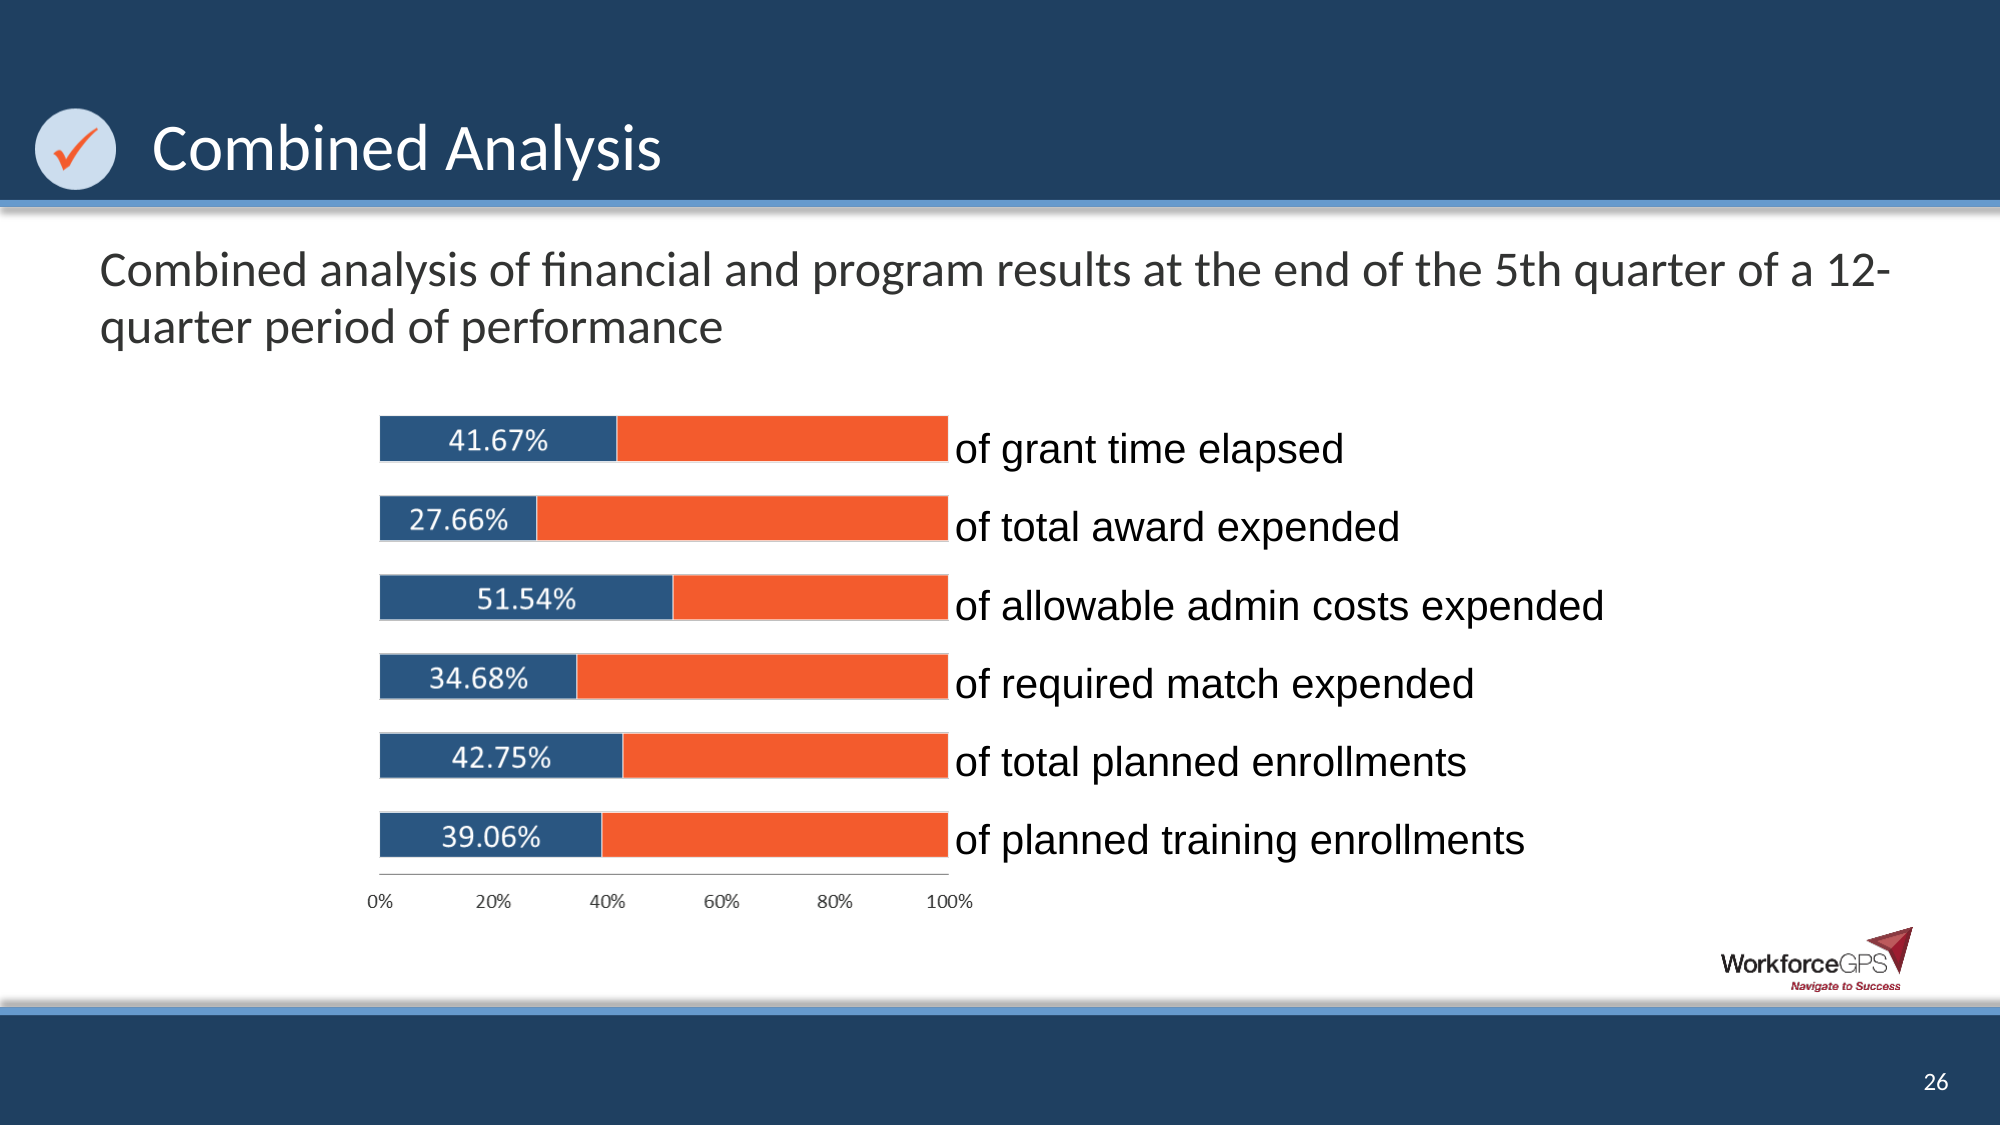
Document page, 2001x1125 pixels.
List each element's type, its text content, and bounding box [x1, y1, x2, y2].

title Combined Analysis [122, 11, 1987, 193]
picture [0, 992, 2000, 1125]
picture [0, 0, 2000, 222]
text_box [344, 376, 1786, 927]
list Combined analysis of financial and program results at the end of the 5th quarter of a 12-quarter period of performance [84, 233, 1915, 1014]
slide_number 26 [1514, 1050, 1965, 1111]
